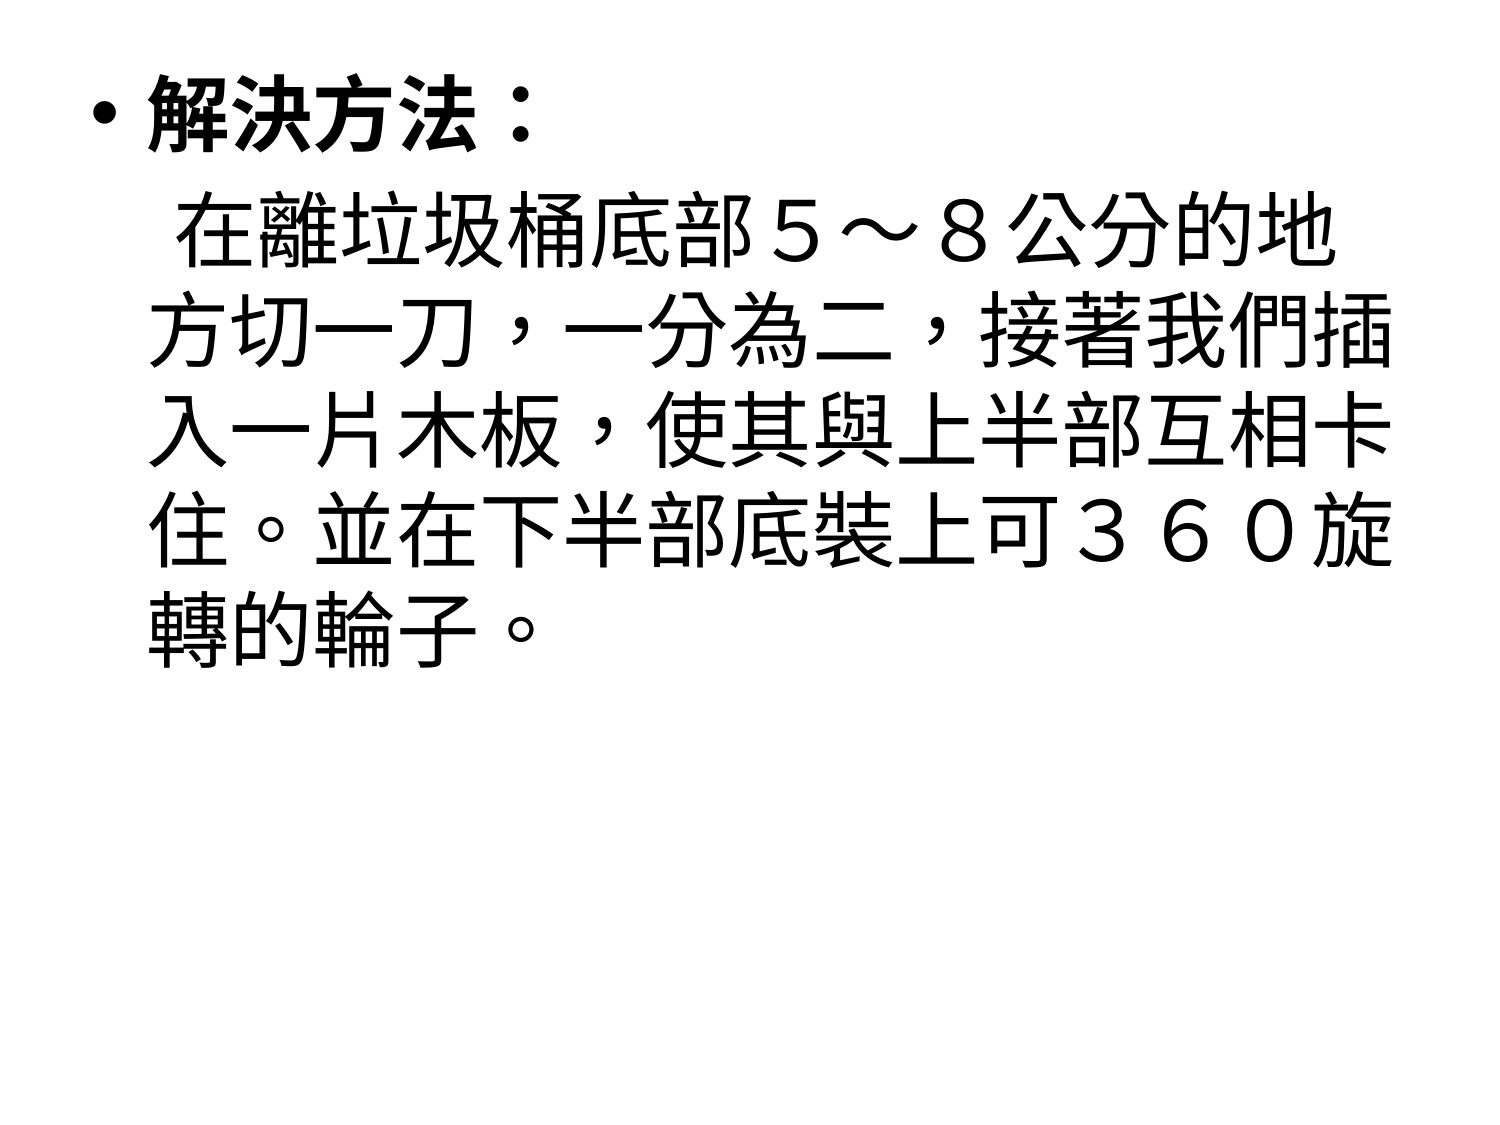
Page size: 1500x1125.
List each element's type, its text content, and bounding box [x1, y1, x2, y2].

list 解決方法： 在離垃圾桶底部５～８公分的地方切一刀，一分為二，接著我們插入一片木板，使其與上半部互相卡住。並在下半部底裝上可３６０旋轉的輪子。 [75, 54, 1425, 1005]
